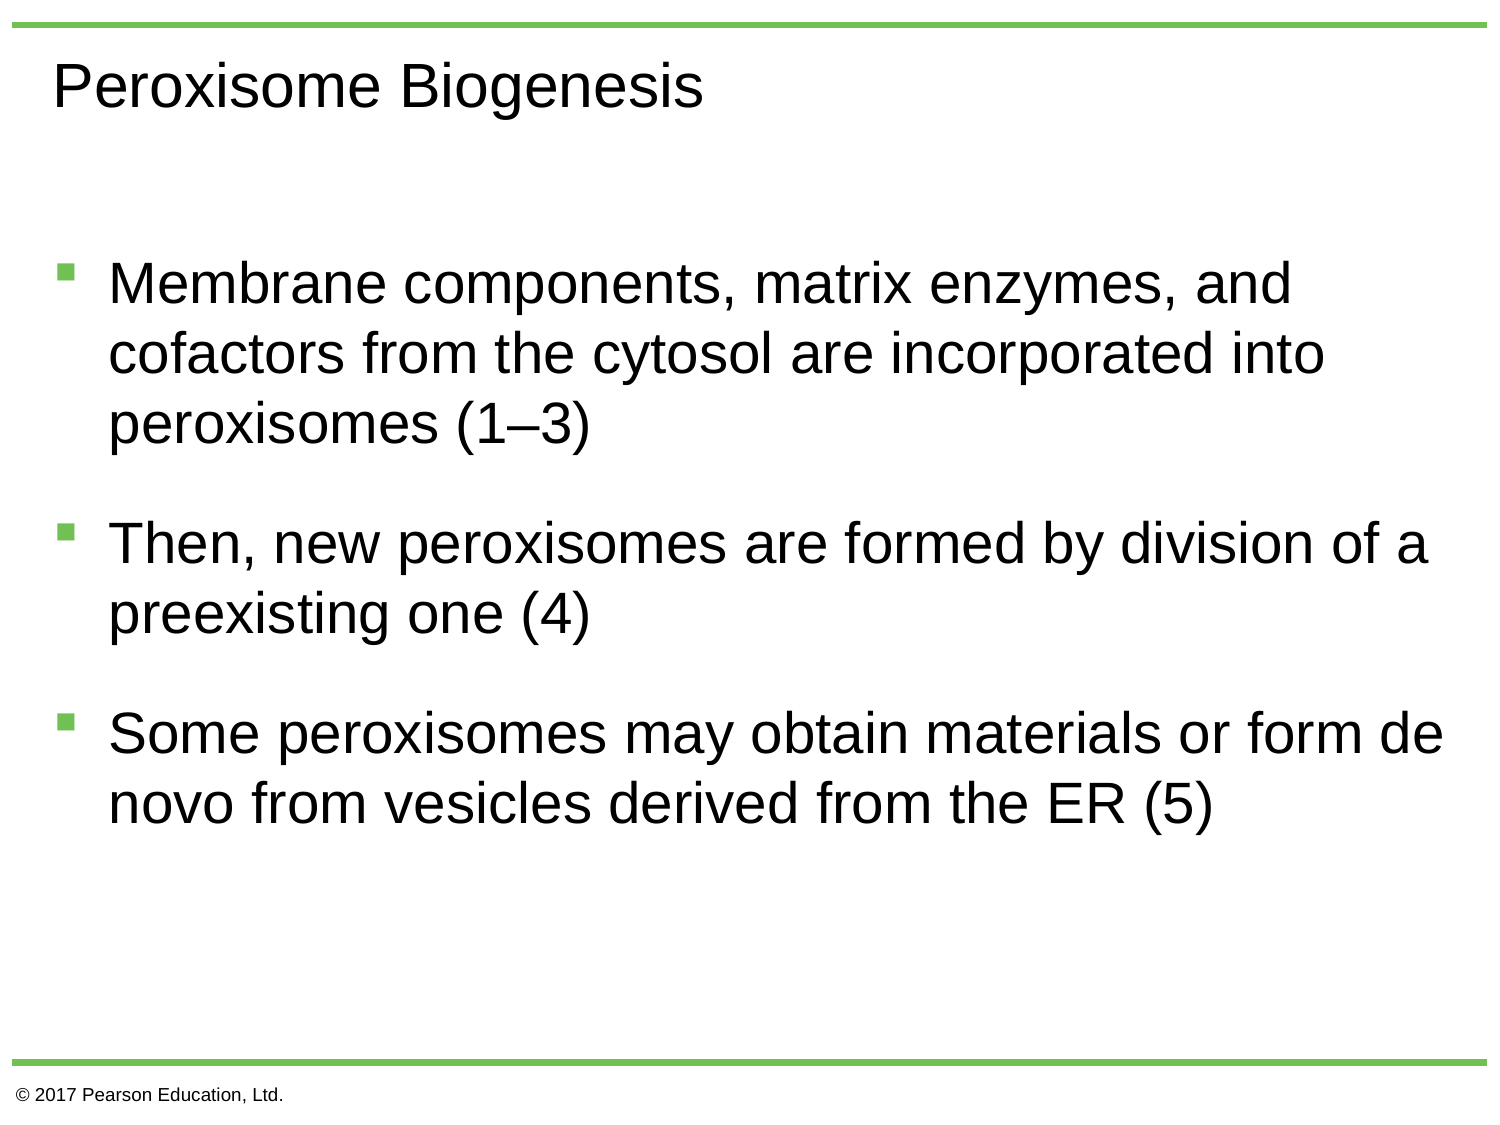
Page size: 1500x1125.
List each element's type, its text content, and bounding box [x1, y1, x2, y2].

footer © 2017 Pearson Education, Ltd. [0, 1062, 476, 1125]
title Peroxisome Biogenesis [37, 37, 1463, 213]
list Membrane components, matrix enzymes, and cofactors from the cytosol are incorporated into peroxisomes (1–3) Then, new peroxisomes are formed by division of a preexisting one (4) Some peroxisomes may obtain materials or form de novo from vesicles derived from the ER (5) [37, 237, 1463, 1050]
